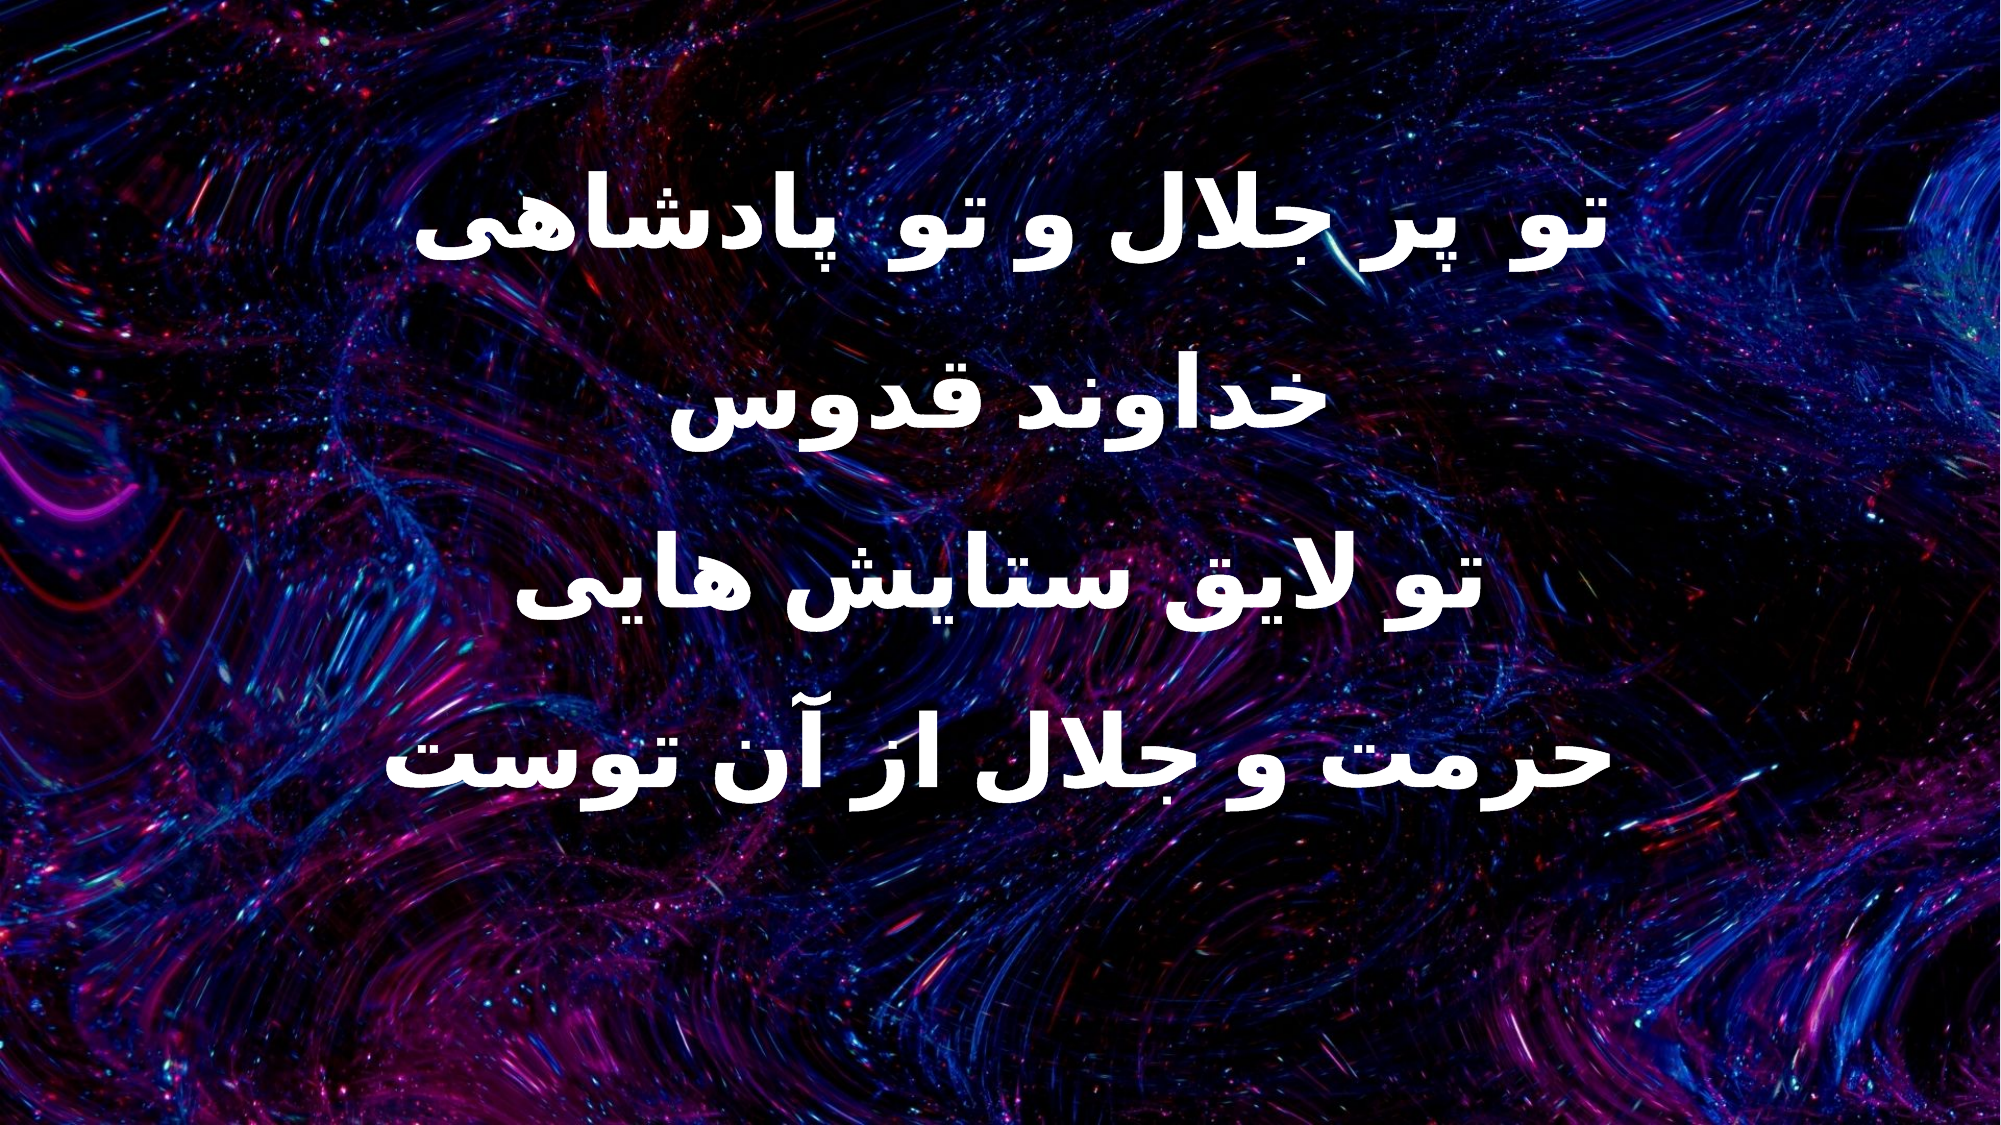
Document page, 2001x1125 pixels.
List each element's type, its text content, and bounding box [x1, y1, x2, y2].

text_box تو پر جلال و تو پادشاهی خداوند قدوس تو لایق ستایش هایی حرمت و جلال از آن توست [0, 0, 2000, 1125]
